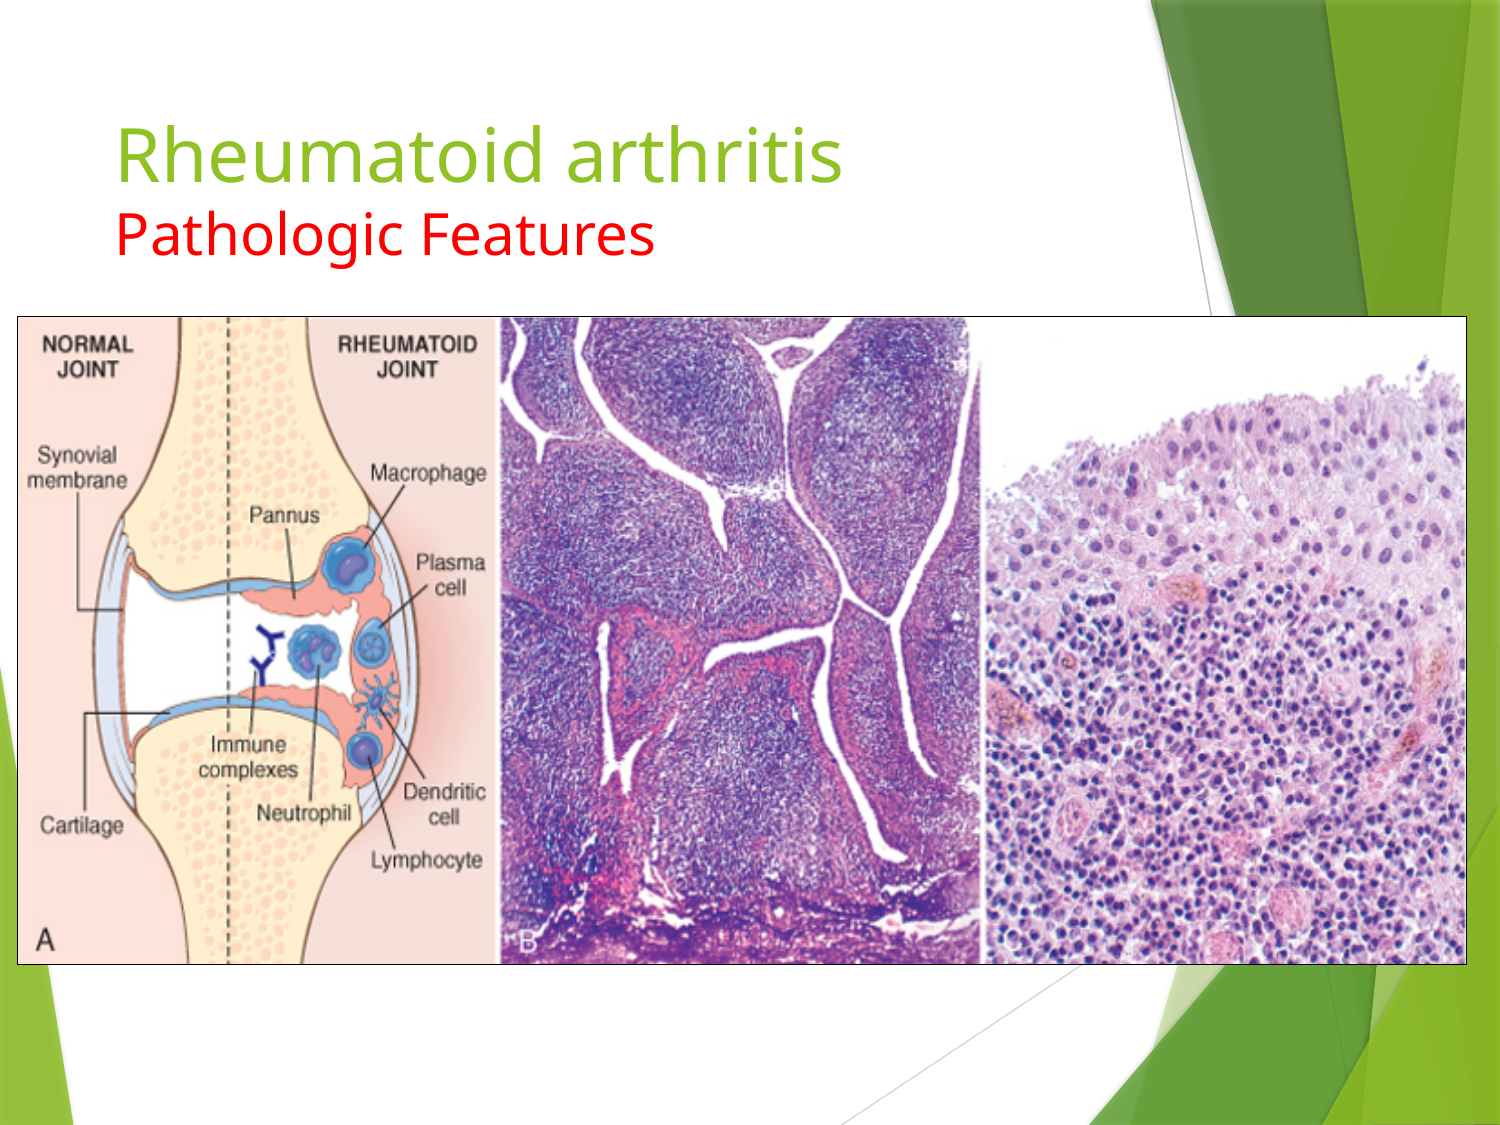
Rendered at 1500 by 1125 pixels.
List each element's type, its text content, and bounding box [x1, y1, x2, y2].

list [17, 316, 1467, 965]
title Rheumatoid arthritis Pathologic Features [99, 99, 1142, 315]
